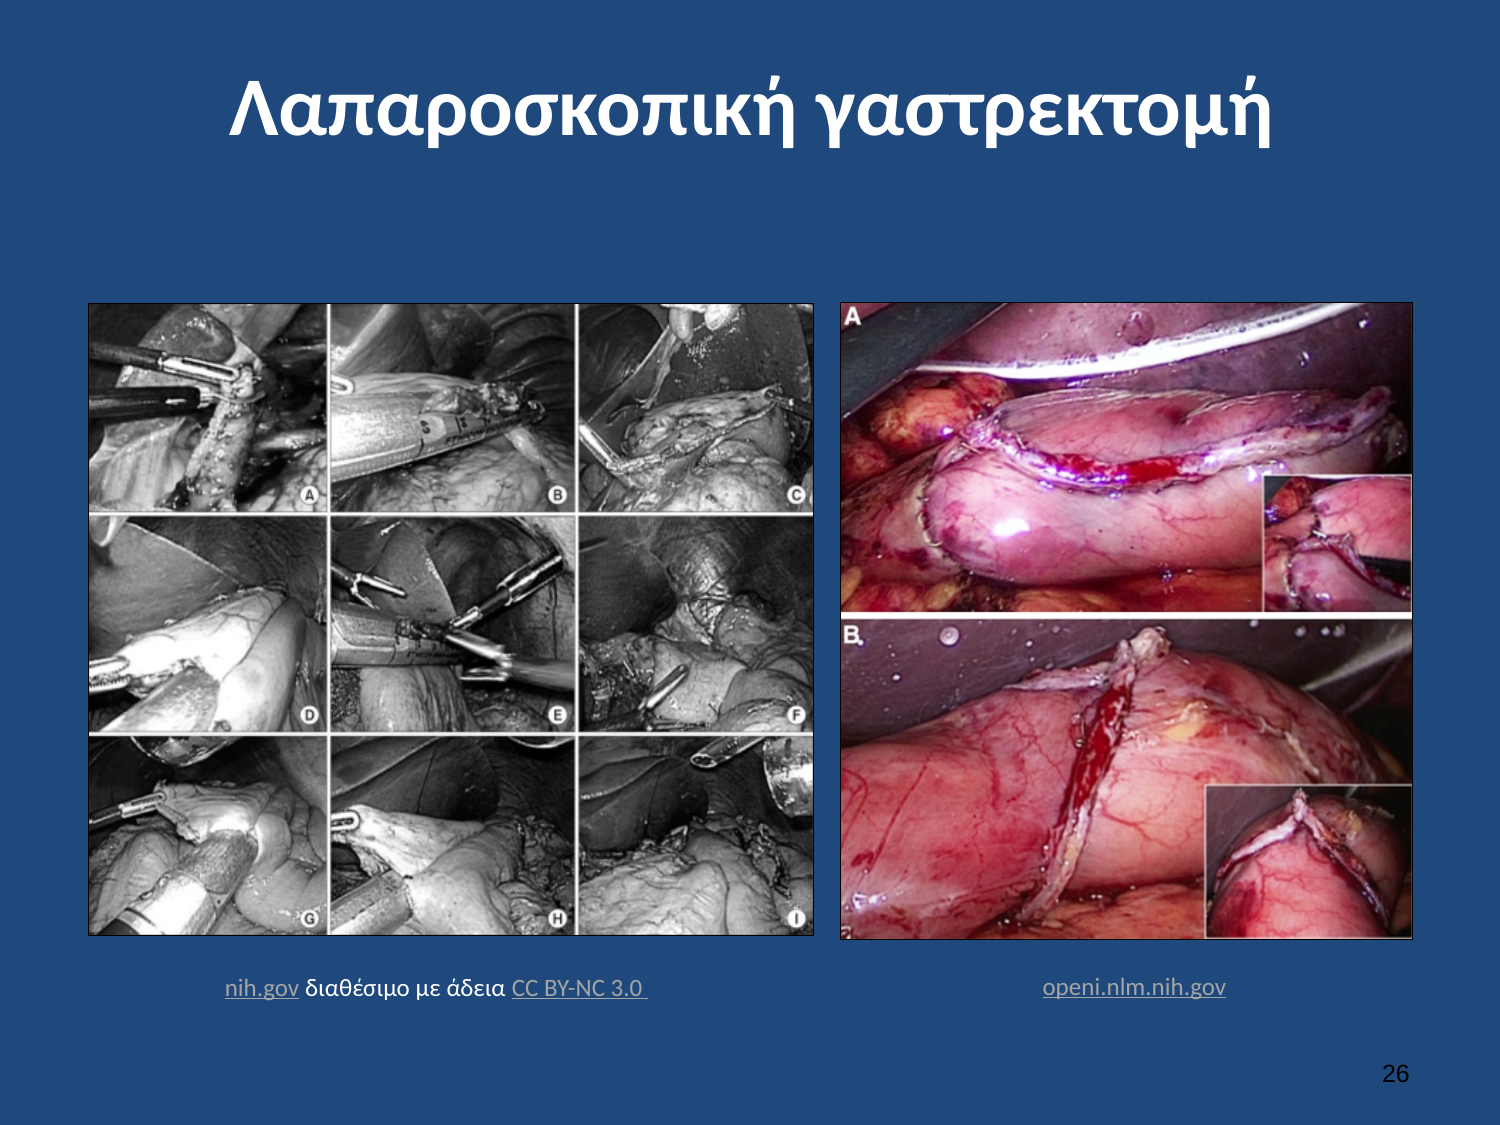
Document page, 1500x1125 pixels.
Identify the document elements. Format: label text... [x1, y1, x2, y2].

picture [88, 302, 814, 936]
slide_number 25 [1074, 1042, 1425, 1103]
picture [839, 302, 1413, 940]
text_box nih.gov διαθέσιμο με άδεια CC BY-NC 3.0 [210, 963, 671, 1009]
text_box openi.nlm.nih.gov [1027, 962, 1242, 1008]
title Λαπαροσκοπική γαστρεκτομή [76, 19, 1427, 185]
